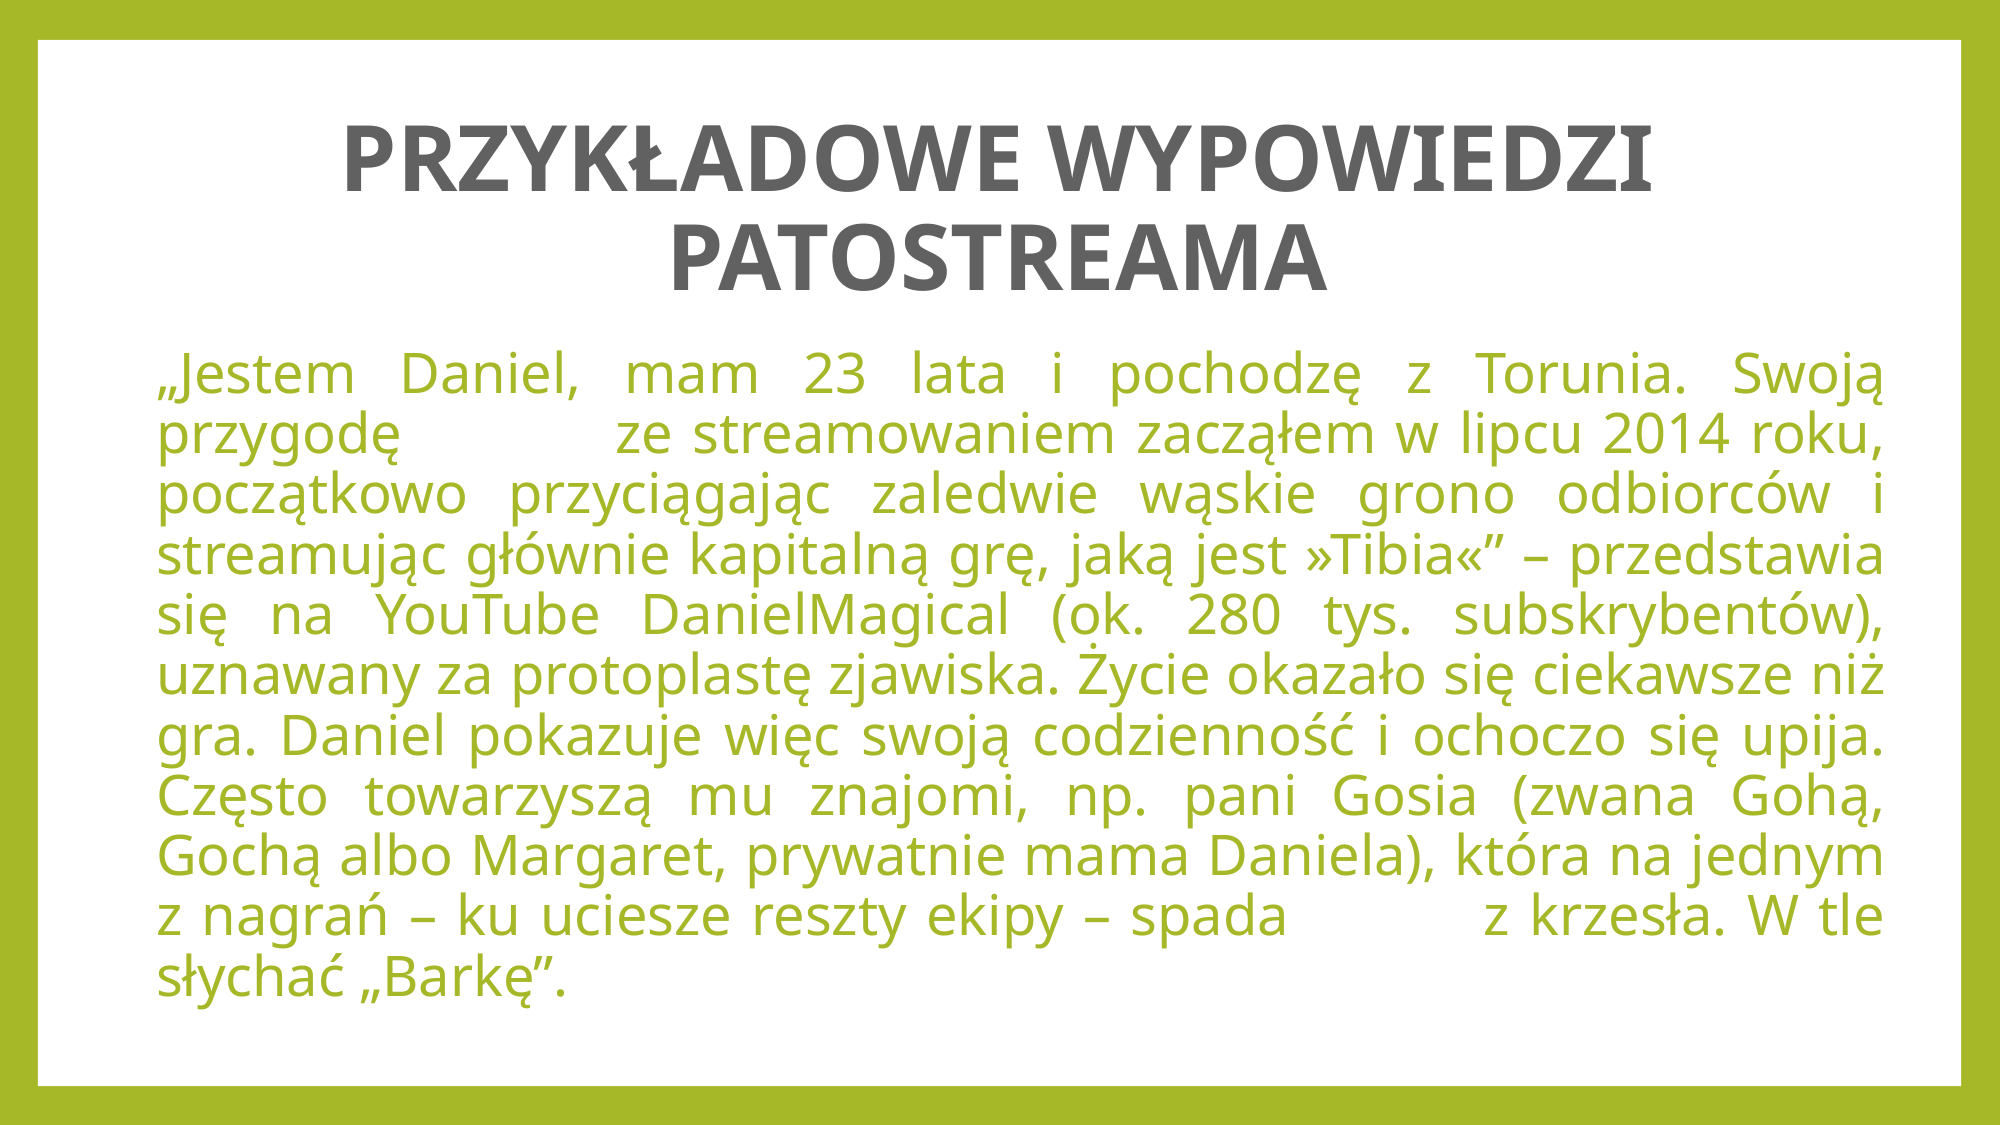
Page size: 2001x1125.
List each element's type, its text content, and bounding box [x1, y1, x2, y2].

title PRZYKŁADOWE WYPOWIEDZI PATOSTREAMA [187, 99, 1808, 323]
list „Jestem Daniel, mam 23 lata i pochodzę z Torunia. Swoją przygodę ze streamowaniem zacząłem w lipcu 2014 roku, początkowo przyciągając zaledwie wąskie grono odbiorców i streamując głównie kapitalną grę, jaką jest »Tibia«” – przedstawia się na YouTube DanielMagical (ok. 280 tys. subskrybentów), uznawany za protoplastę zjawiska. Życie okazało się ciekawsze niż gra. Daniel pokazuje więc swoją codzienność i ochoczo się upija. Często towarzyszą mu znajomi, np. pani Gosia (zwana Gohą, Gochą albo Margaret, prywatnie mama Daniela), która na jednym z nagrań – ku uciesze reszty ekipy – spada z krzesła. W tle słychać „Barkę”. [133, 337, 1902, 1025]
